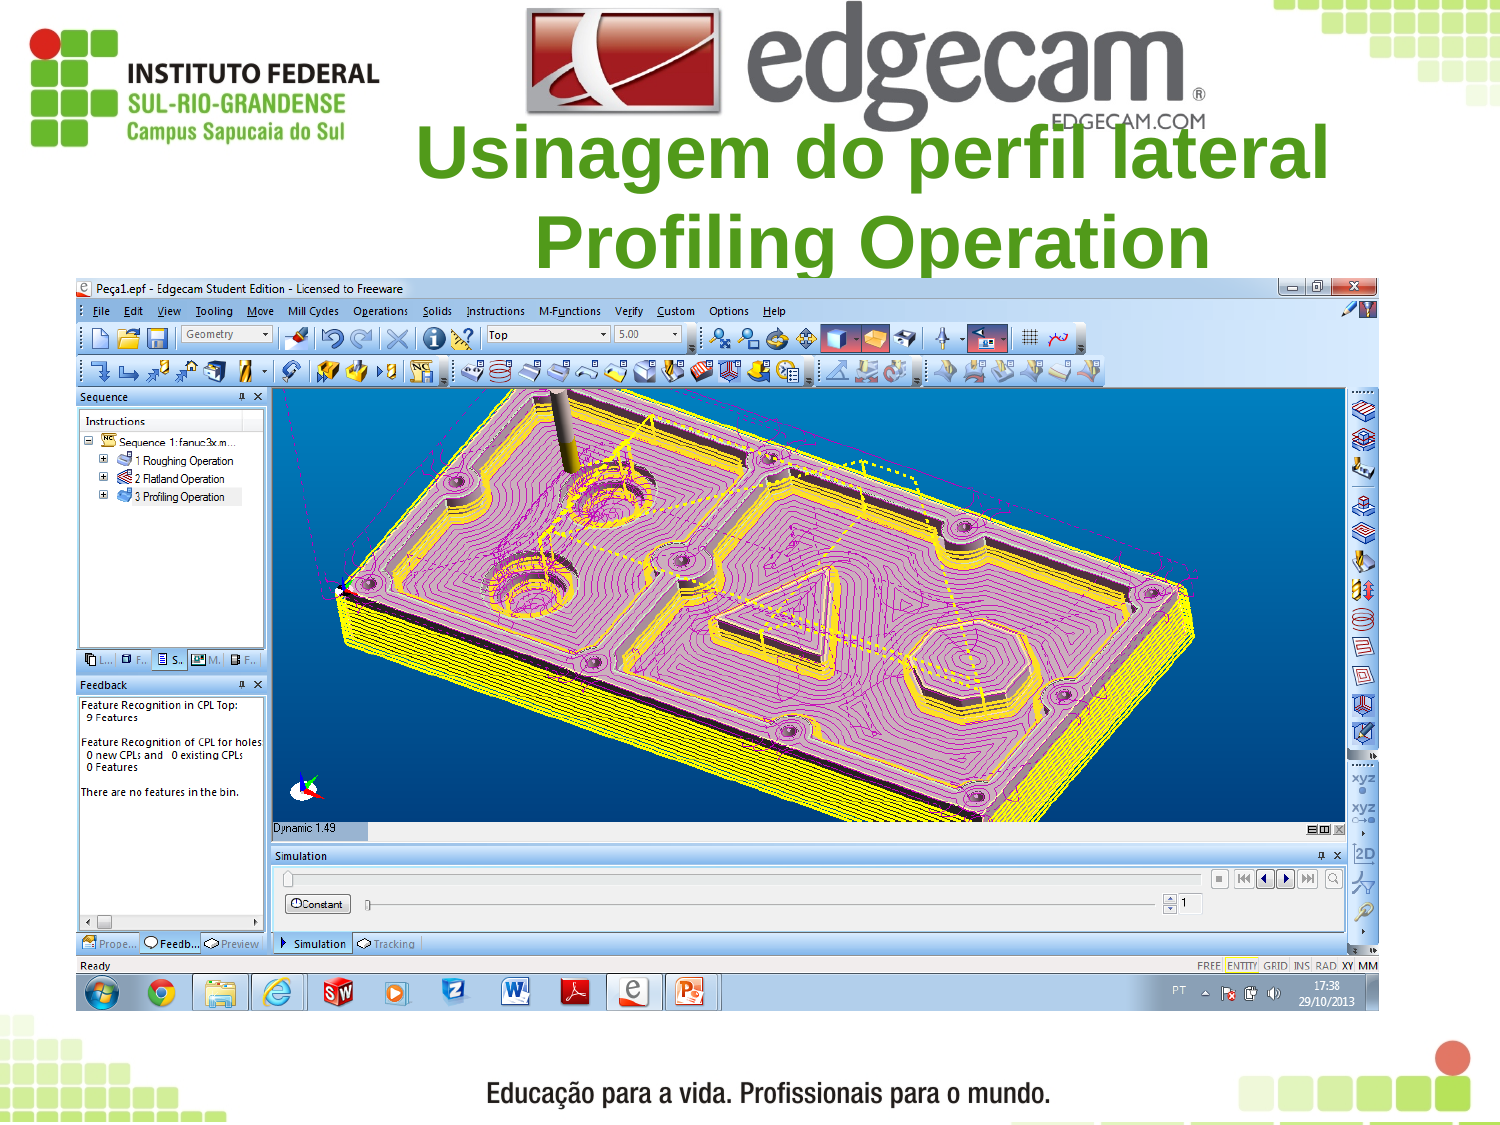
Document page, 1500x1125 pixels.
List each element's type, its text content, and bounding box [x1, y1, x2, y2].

picture [0, 0, 1500, 1125]
title Usinagem do perfil lateral Profiling Operation [194, 172, 1500, 291]
